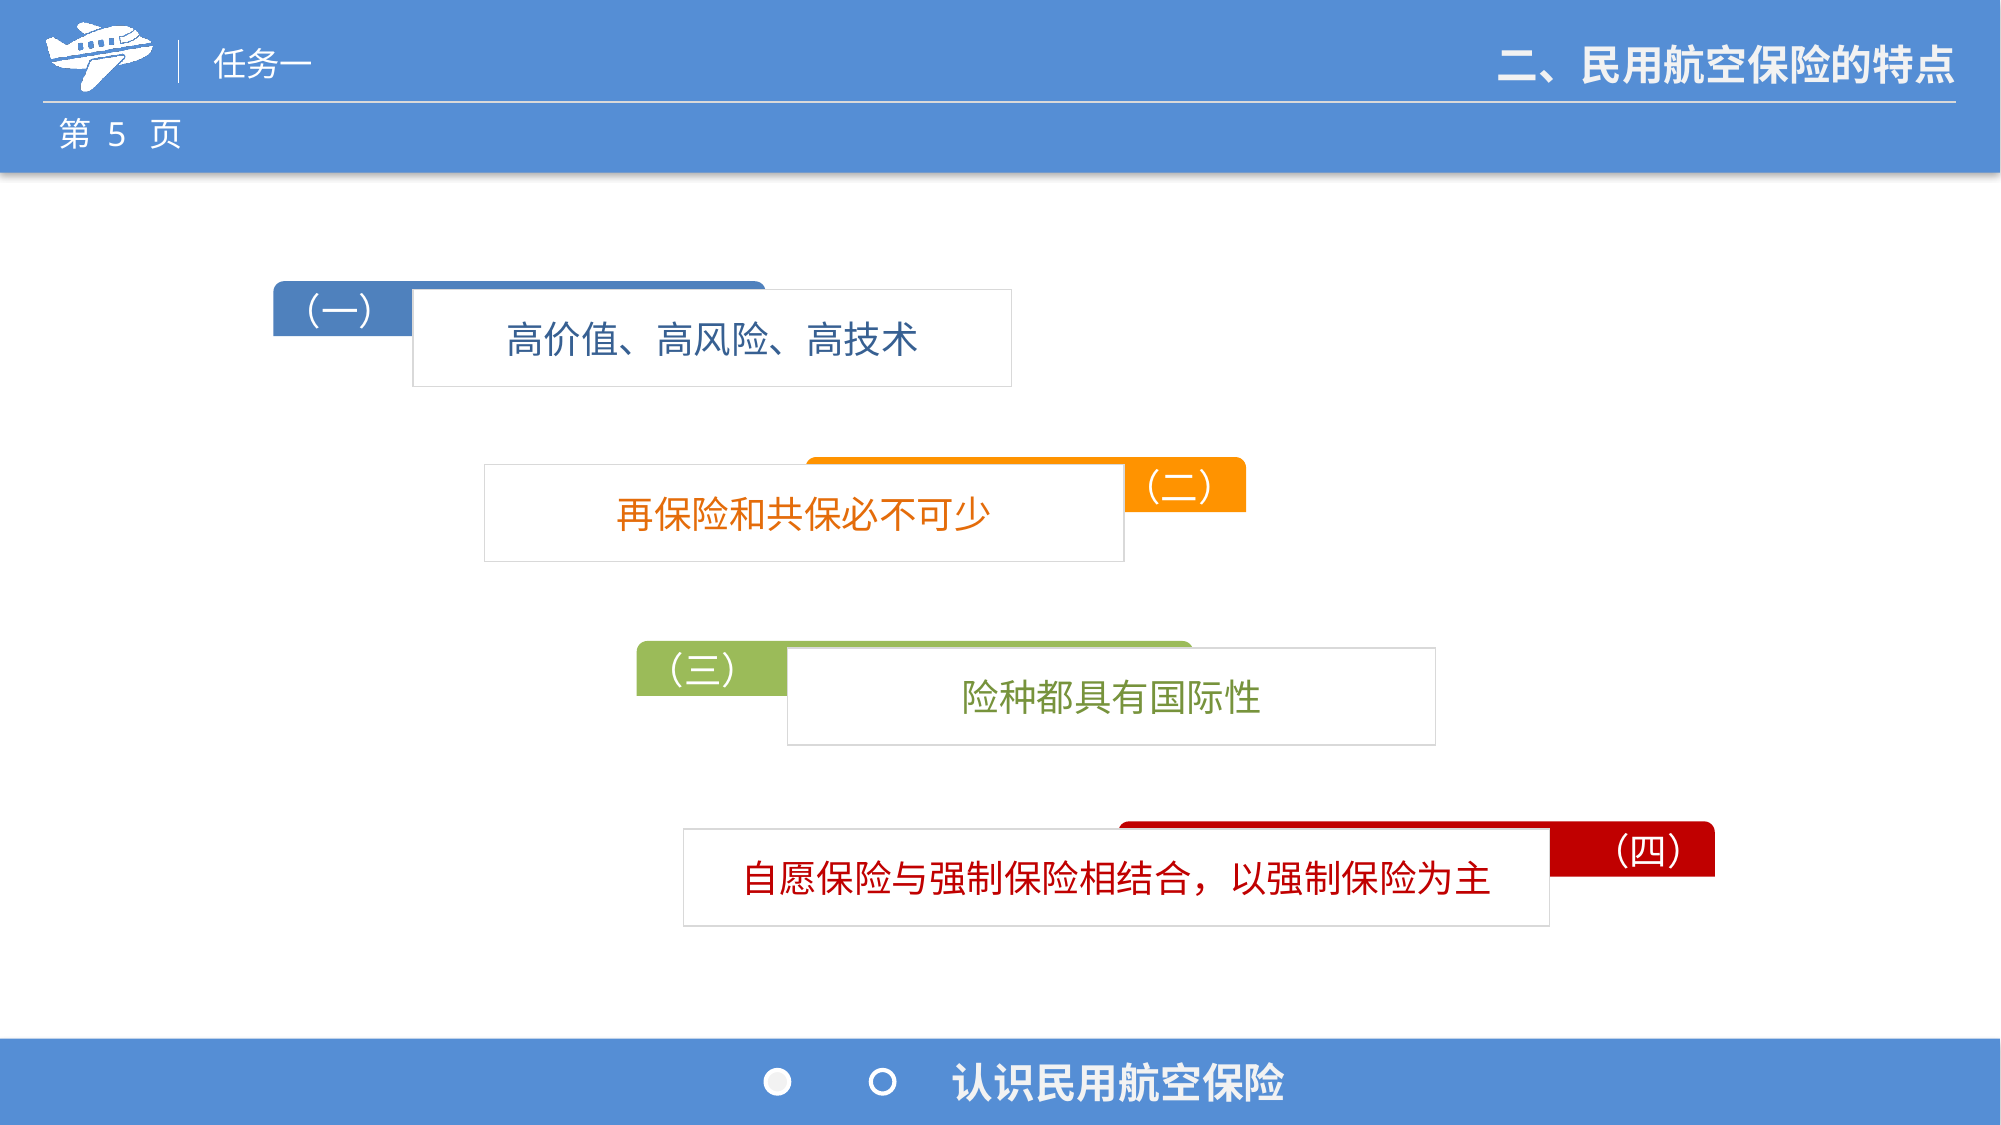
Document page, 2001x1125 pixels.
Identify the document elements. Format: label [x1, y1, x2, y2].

text_box [273, 280, 1012, 387]
text_box [484, 456, 1247, 562]
picture [43, 19, 156, 94]
text_box [683, 821, 1716, 927]
text_box [636, 640, 1436, 746]
